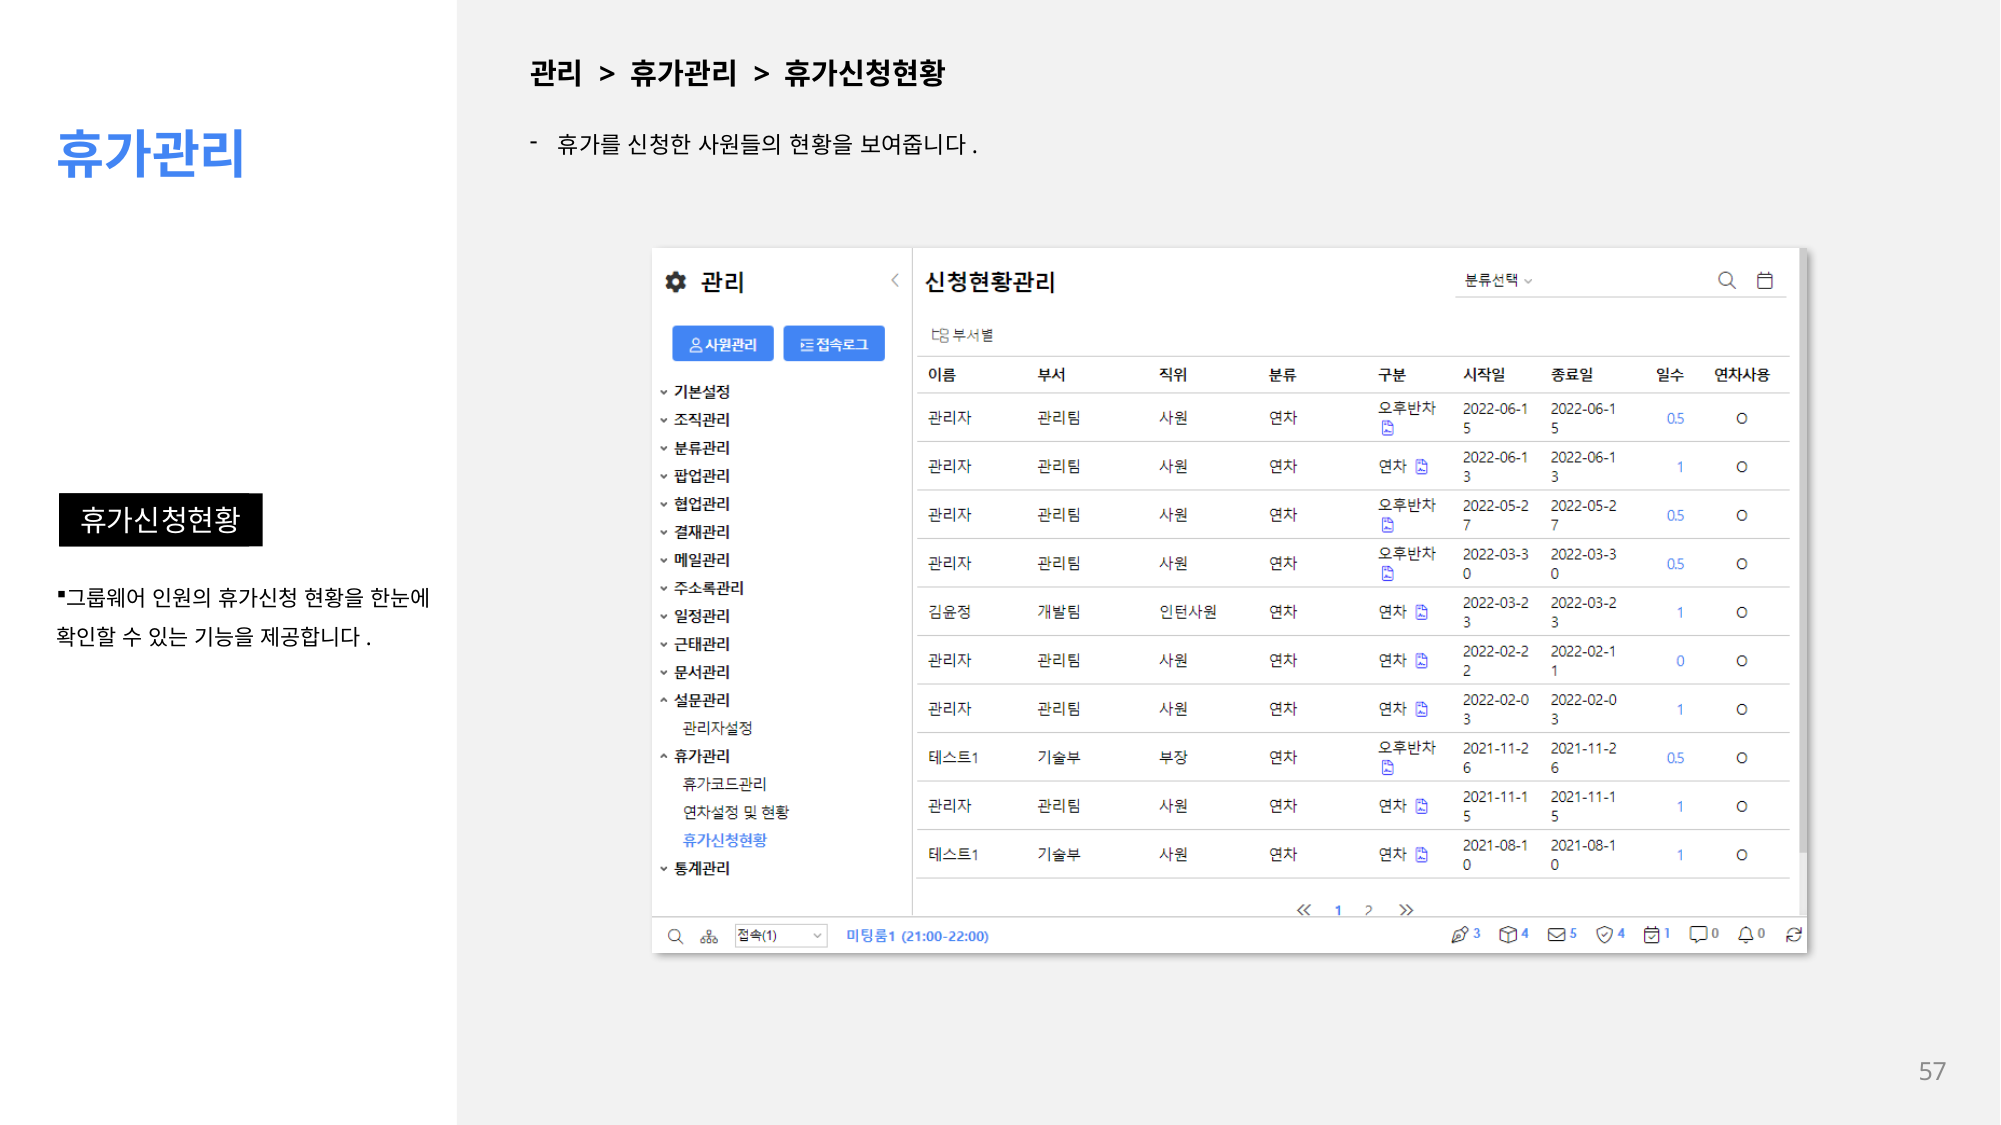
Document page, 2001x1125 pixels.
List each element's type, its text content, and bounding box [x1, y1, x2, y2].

text_box 휴가신청현황 [58, 492, 264, 548]
picture [652, 248, 1807, 953]
text_box 휴가관리 [41, 114, 410, 192]
text_box 그룹웨어 인원의 휴가신청 현황을 한눈에 확인할 수 있는 기능을 제공합니다. [41, 563, 457, 657]
text_box 관리 > 휴가관리 > 휴가신청현황 [515, 30, 1206, 98]
text_box 휴가를 신청한 사원들의 현황을 보여줍니다. [515, 109, 1902, 166]
